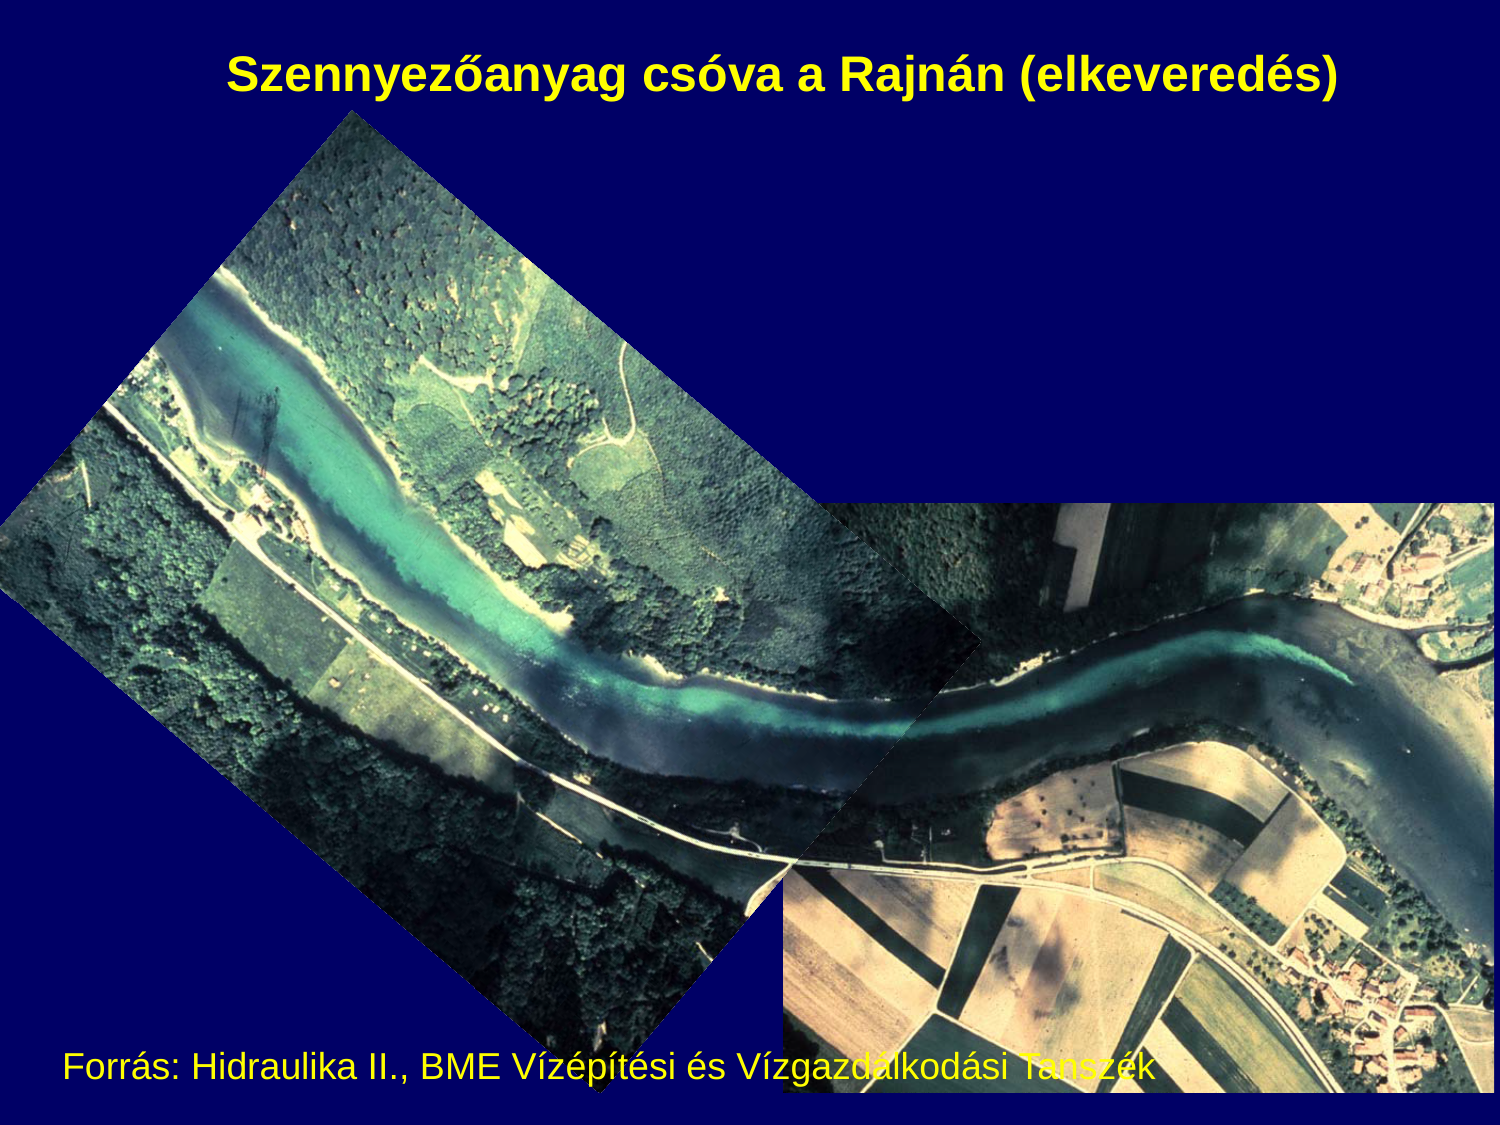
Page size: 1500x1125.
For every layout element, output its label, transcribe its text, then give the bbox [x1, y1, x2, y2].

text_box Forrás: Hidraulika II., BME Vízépítési és Vízgazdálkodási Tanszék [47, 1034, 777, 1095]
picture [0, 111, 1495, 1093]
text_box Szennyezőanyag csóva a Rajnán (elkeveredés) [211, 33, 1355, 109]
